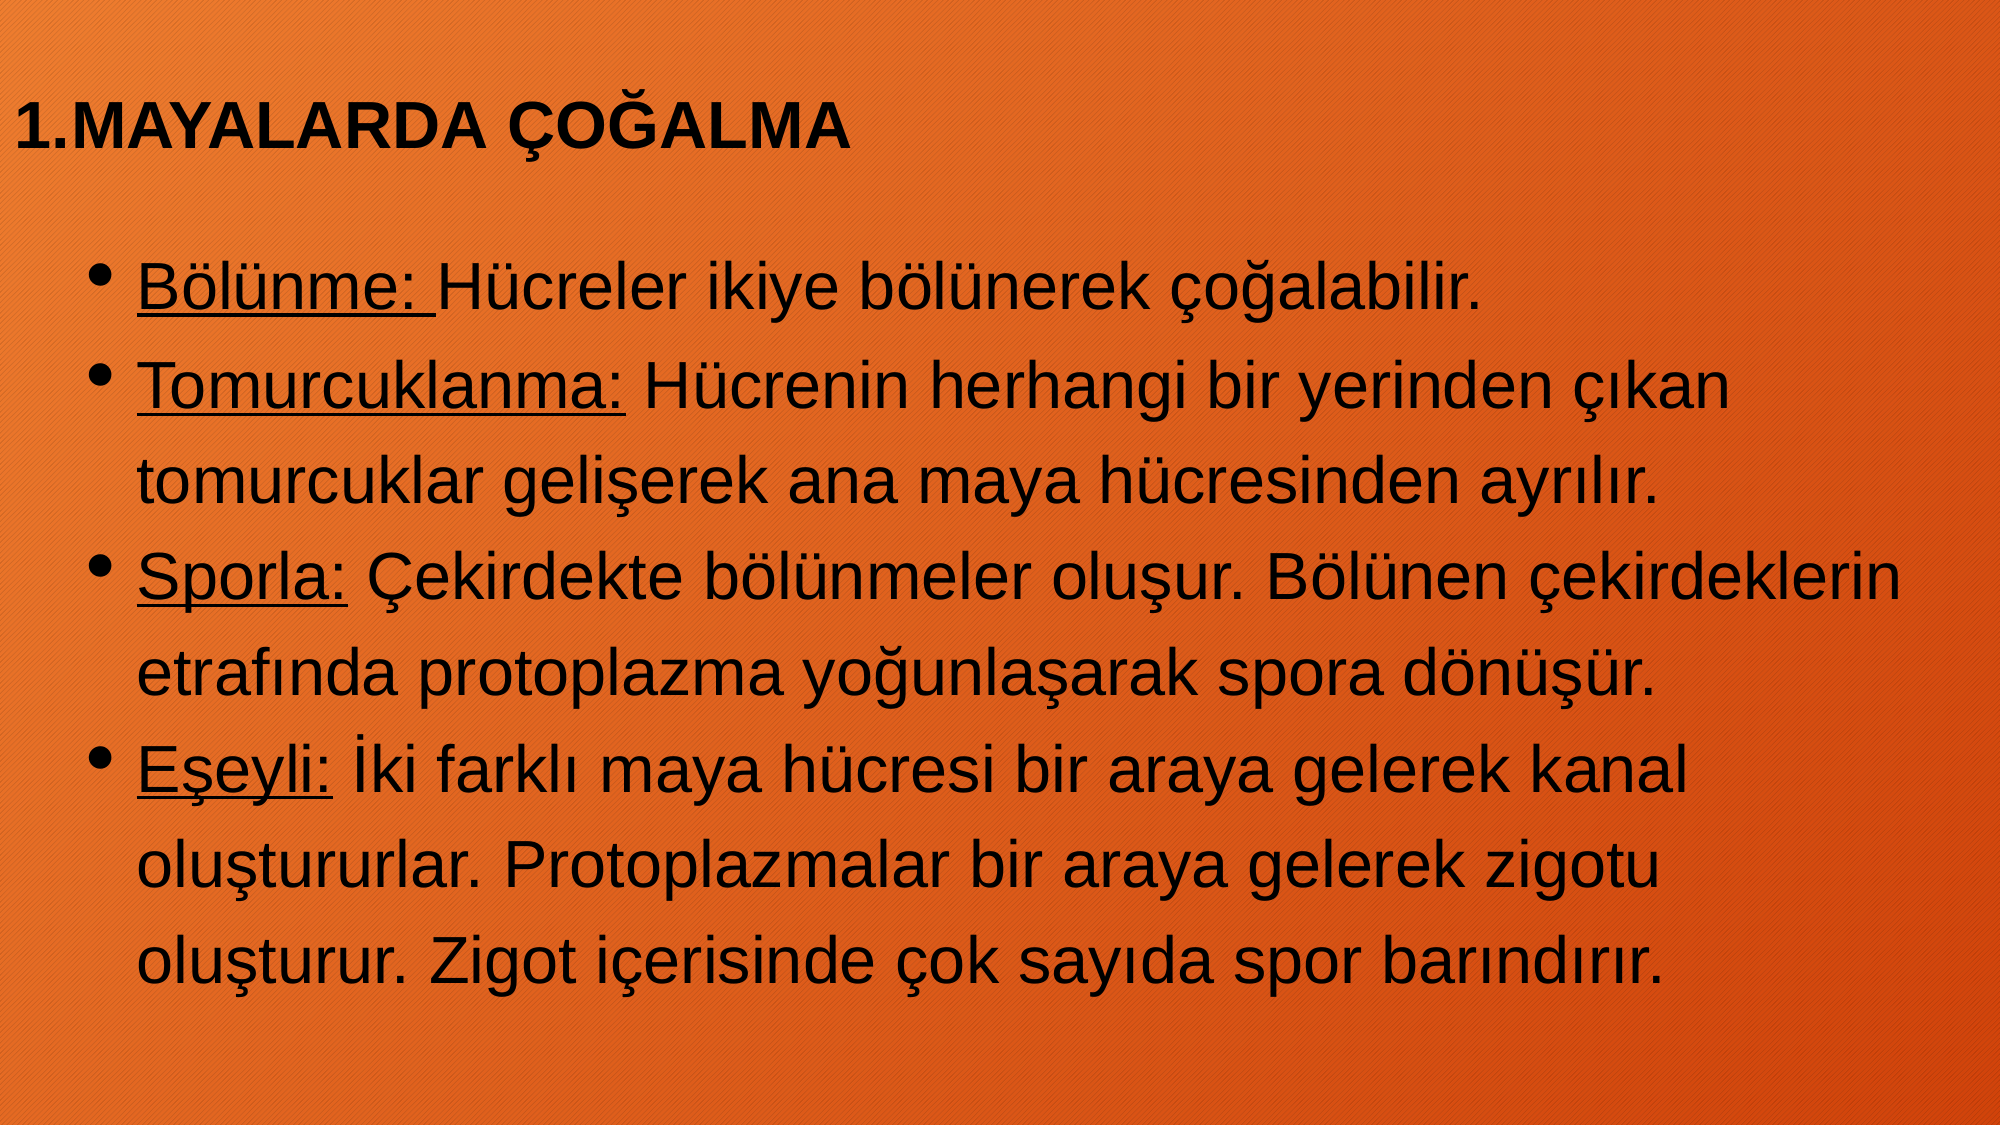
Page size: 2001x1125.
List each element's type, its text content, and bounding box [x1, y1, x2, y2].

text_box MAYALARDA ÇOĞALMA Bölünme: Hücreler ikiye bölünerek çoğalabilir. Tomurcuklanma: Hücrenin herhangi bir yerinden çıkan tomurcuklar gelişerek ana maya hücresinden ayrılır. Sporla: Çekirdekte bölünmeler oluşur. Bölünen çekirdeklerin etrafında protoplazma yoğunlaşarak spora dönüşür. Eşeyli: İki farklı maya hücresi bir araya gelerek kanal oluştururlar. Protoplazmalar bir araya gelerek zigotu oluşturur. Zigot içerisinde çok sayıda spor barındırır. [0, 74, 1988, 1005]
